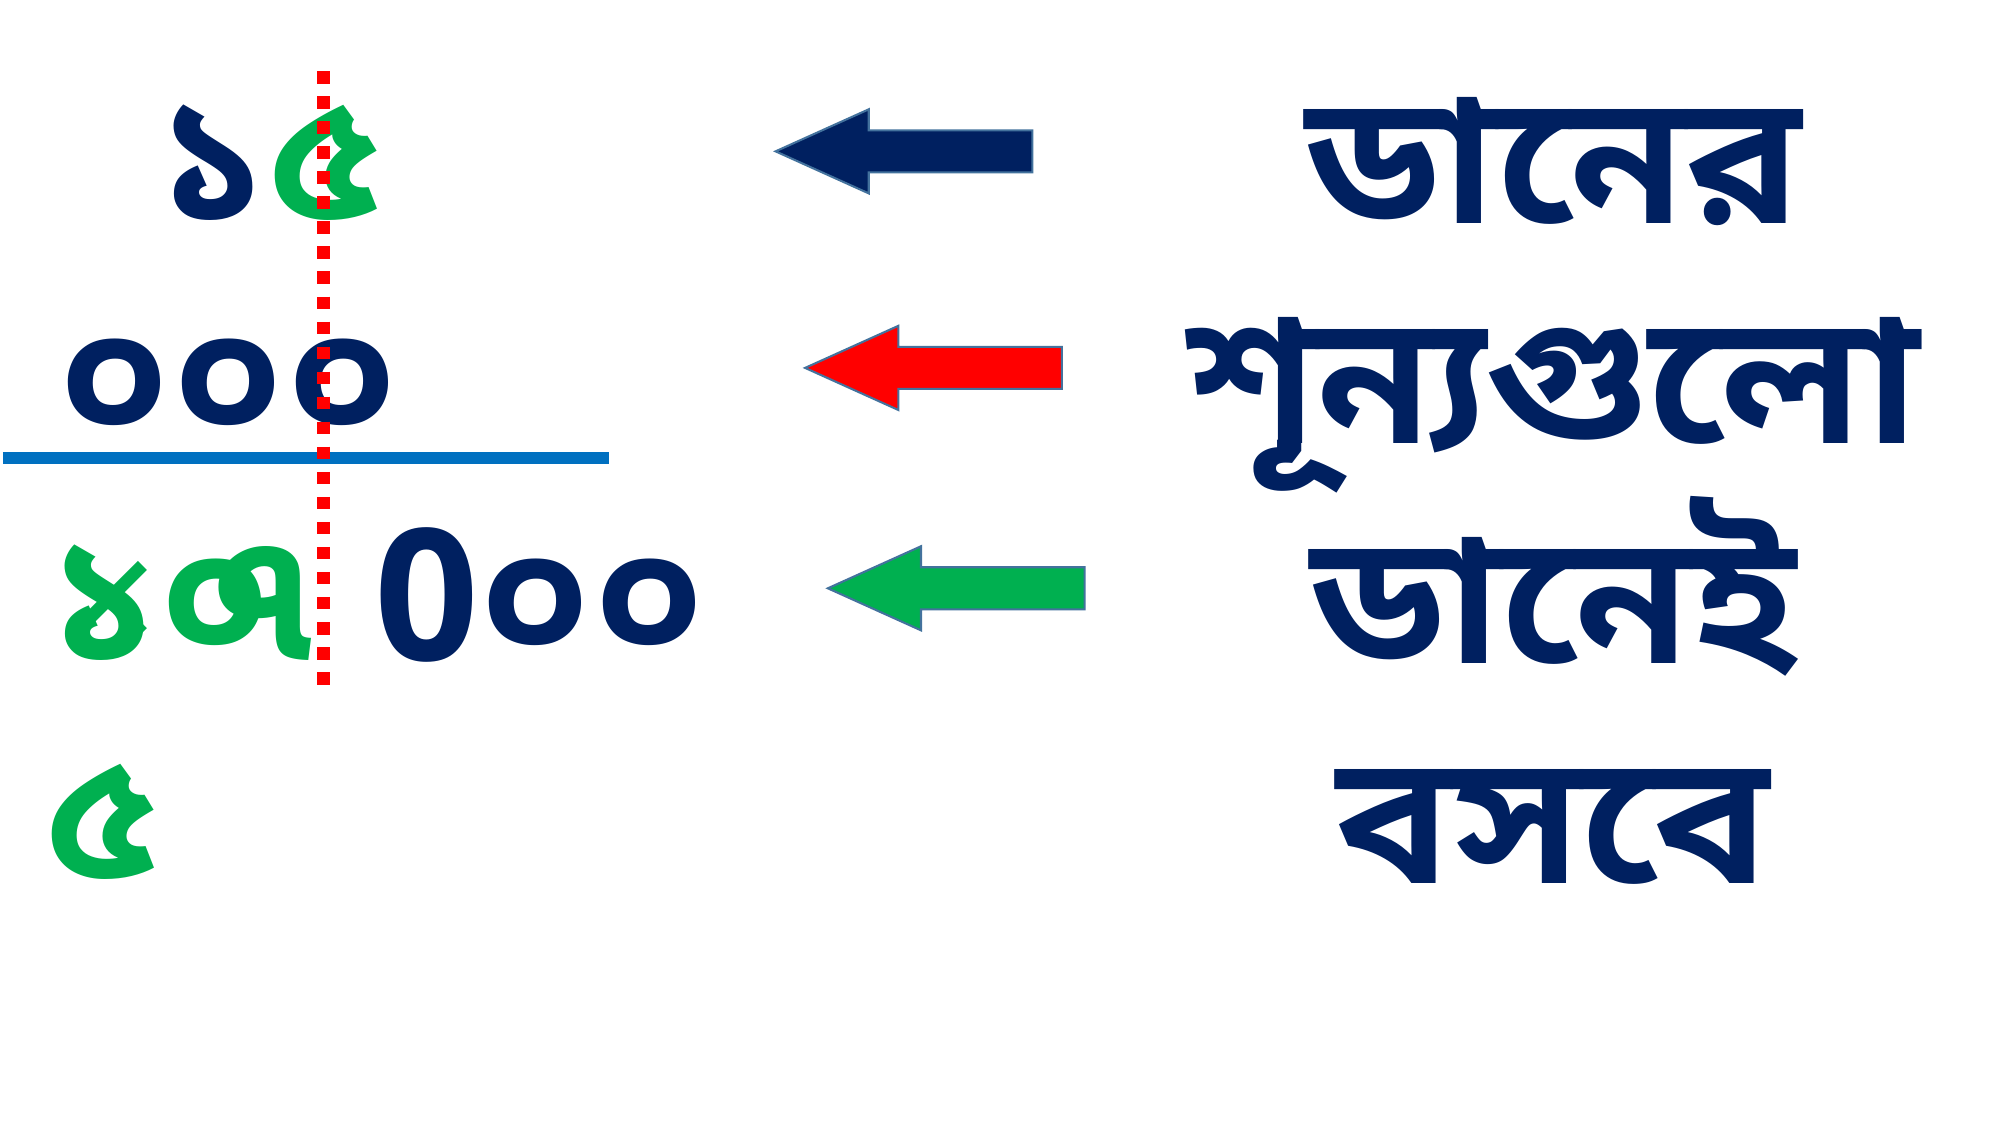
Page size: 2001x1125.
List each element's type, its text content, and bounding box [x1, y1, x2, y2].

text_box 0০০ [359, 469, 833, 704]
text_box [802, 324, 1063, 412]
text_box ডানের শূন্যগুলো ডানেই বসবে [1107, 32, 2000, 928]
text_box ১০৫ [29, 469, 346, 924]
text_box [833, 544, 1086, 632]
text_box ১৫ ০০০ × ৭ [43, 30, 700, 705]
text_box [773, 107, 1034, 196]
